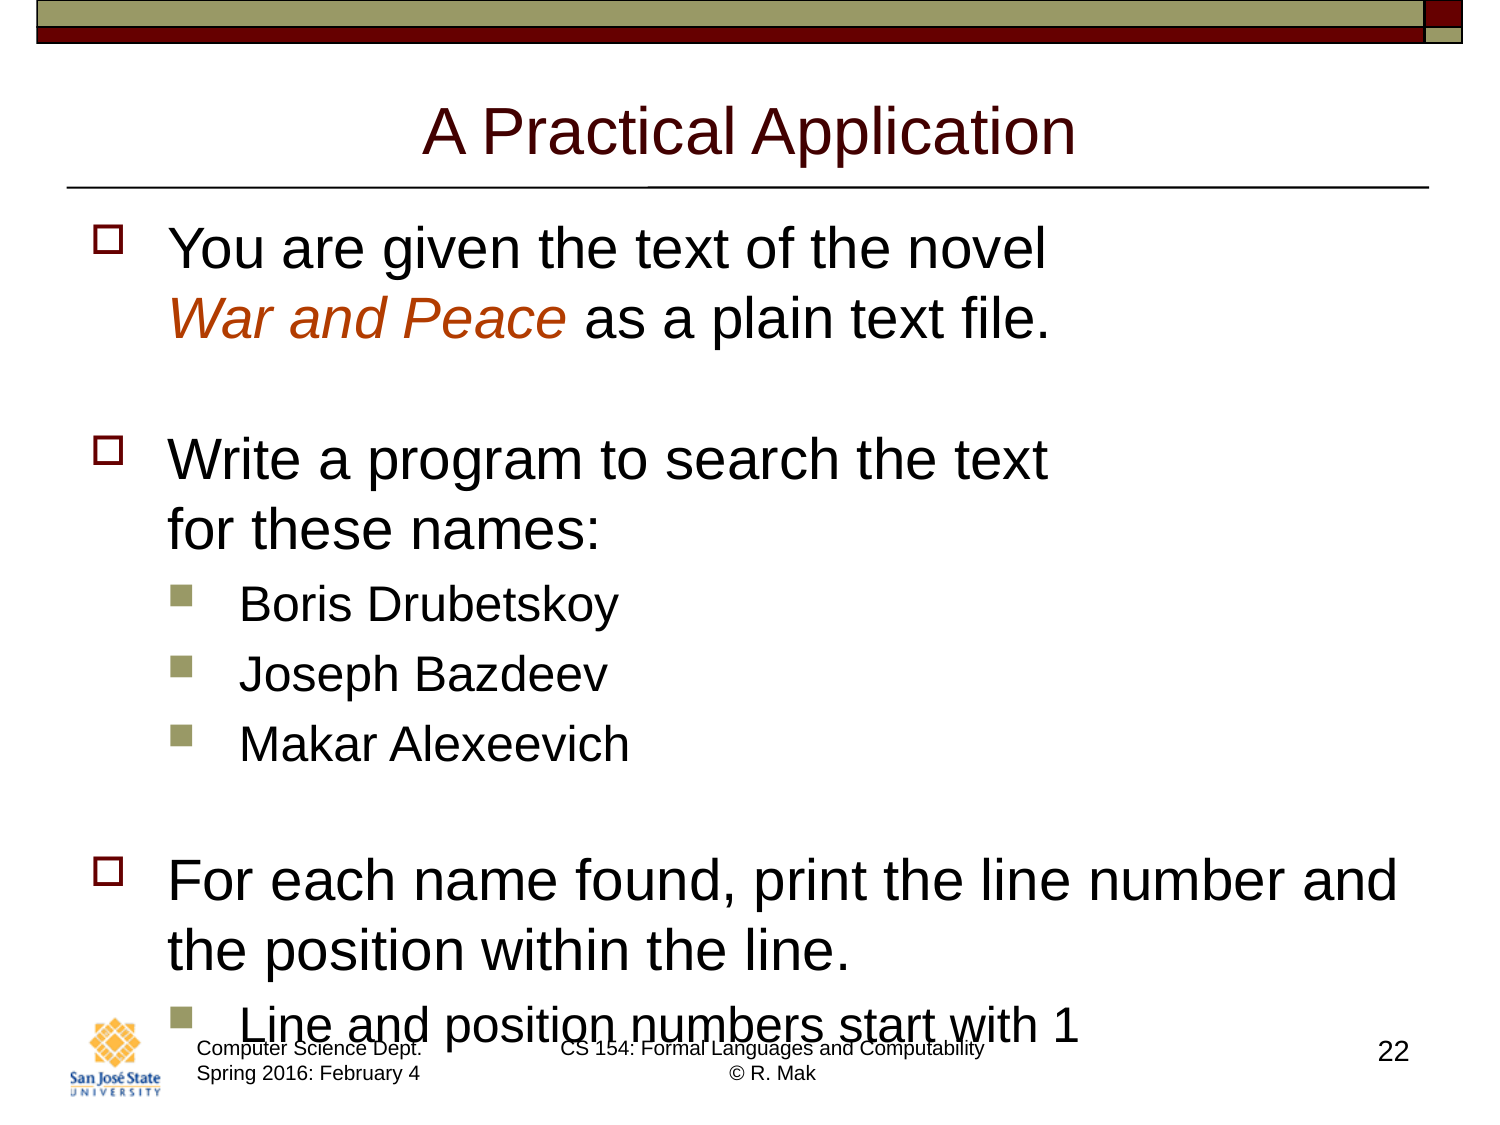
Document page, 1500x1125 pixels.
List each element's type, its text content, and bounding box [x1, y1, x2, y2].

title A Practical Application [75, 67, 1425, 175]
list You are given the text of the novel War and Peace as a plain text file. Write a program to search the text for these names: Boris Drubetskoy Joseph Bazdeev Makar Alexeevich For each name found, print the line number and the position within the line. Line and position numbers start with 1 [75, 202, 1425, 1028]
slide_number 22 [1112, 1025, 1425, 1100]
picture [60, 1012, 166, 1112]
